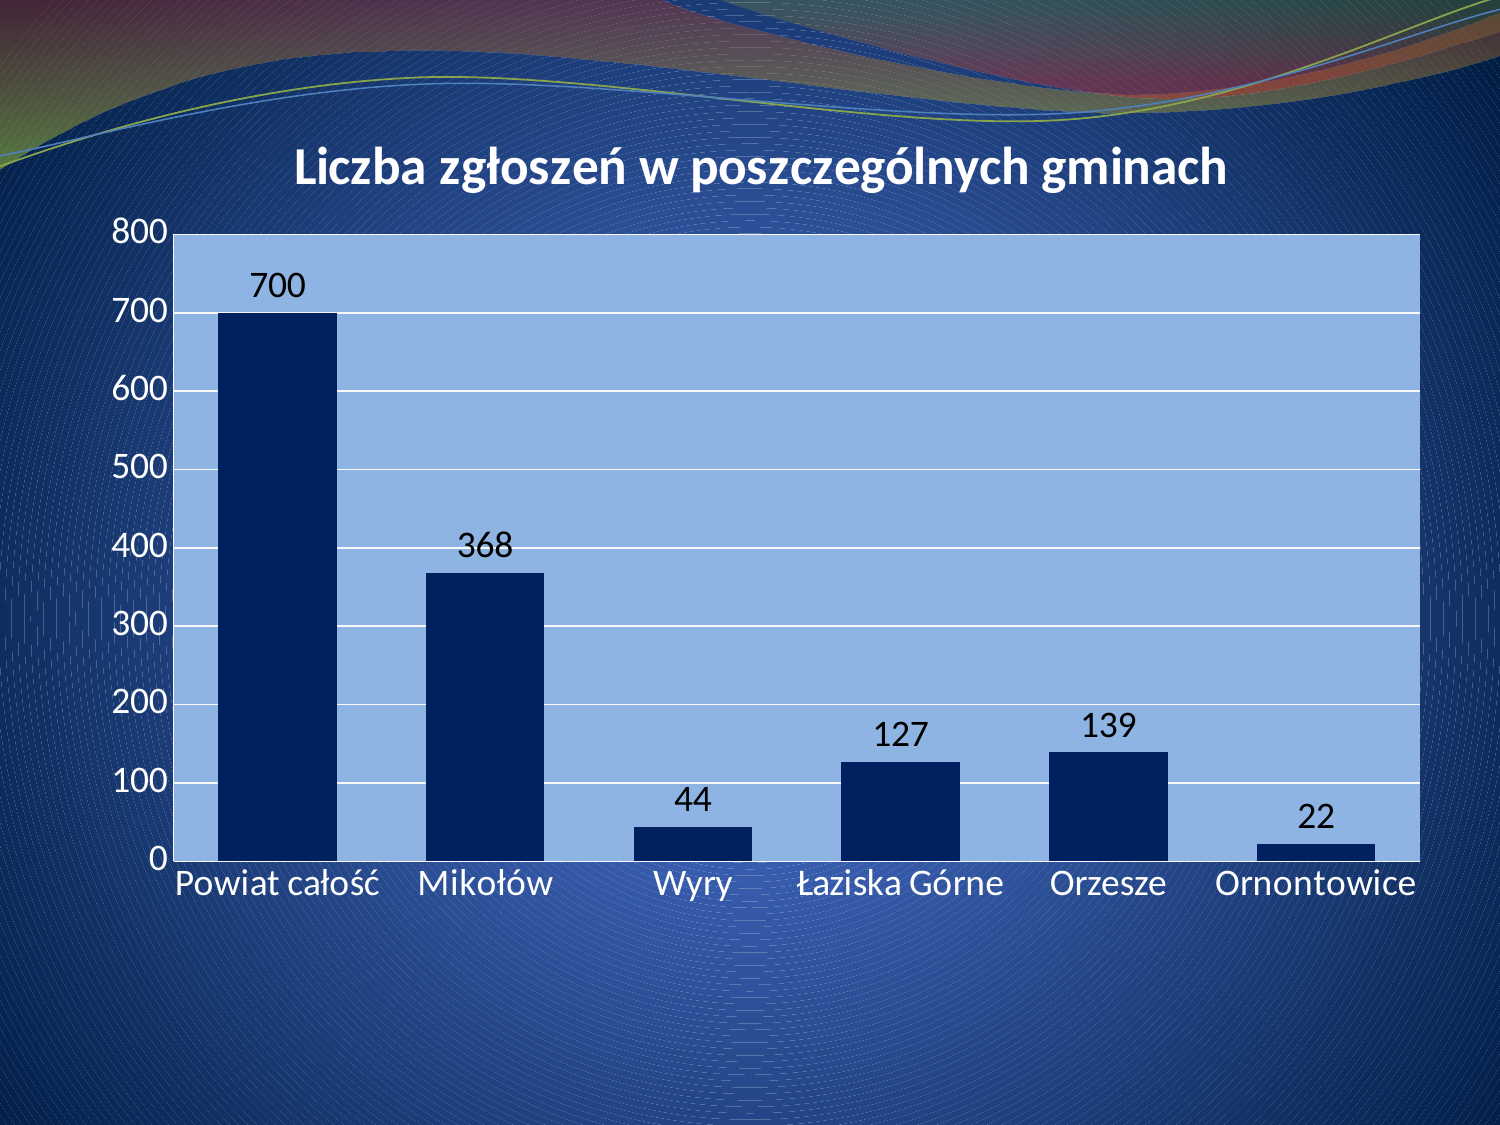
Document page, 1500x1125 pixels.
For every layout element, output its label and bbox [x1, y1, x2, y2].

chart [64, 101, 1459, 996]
